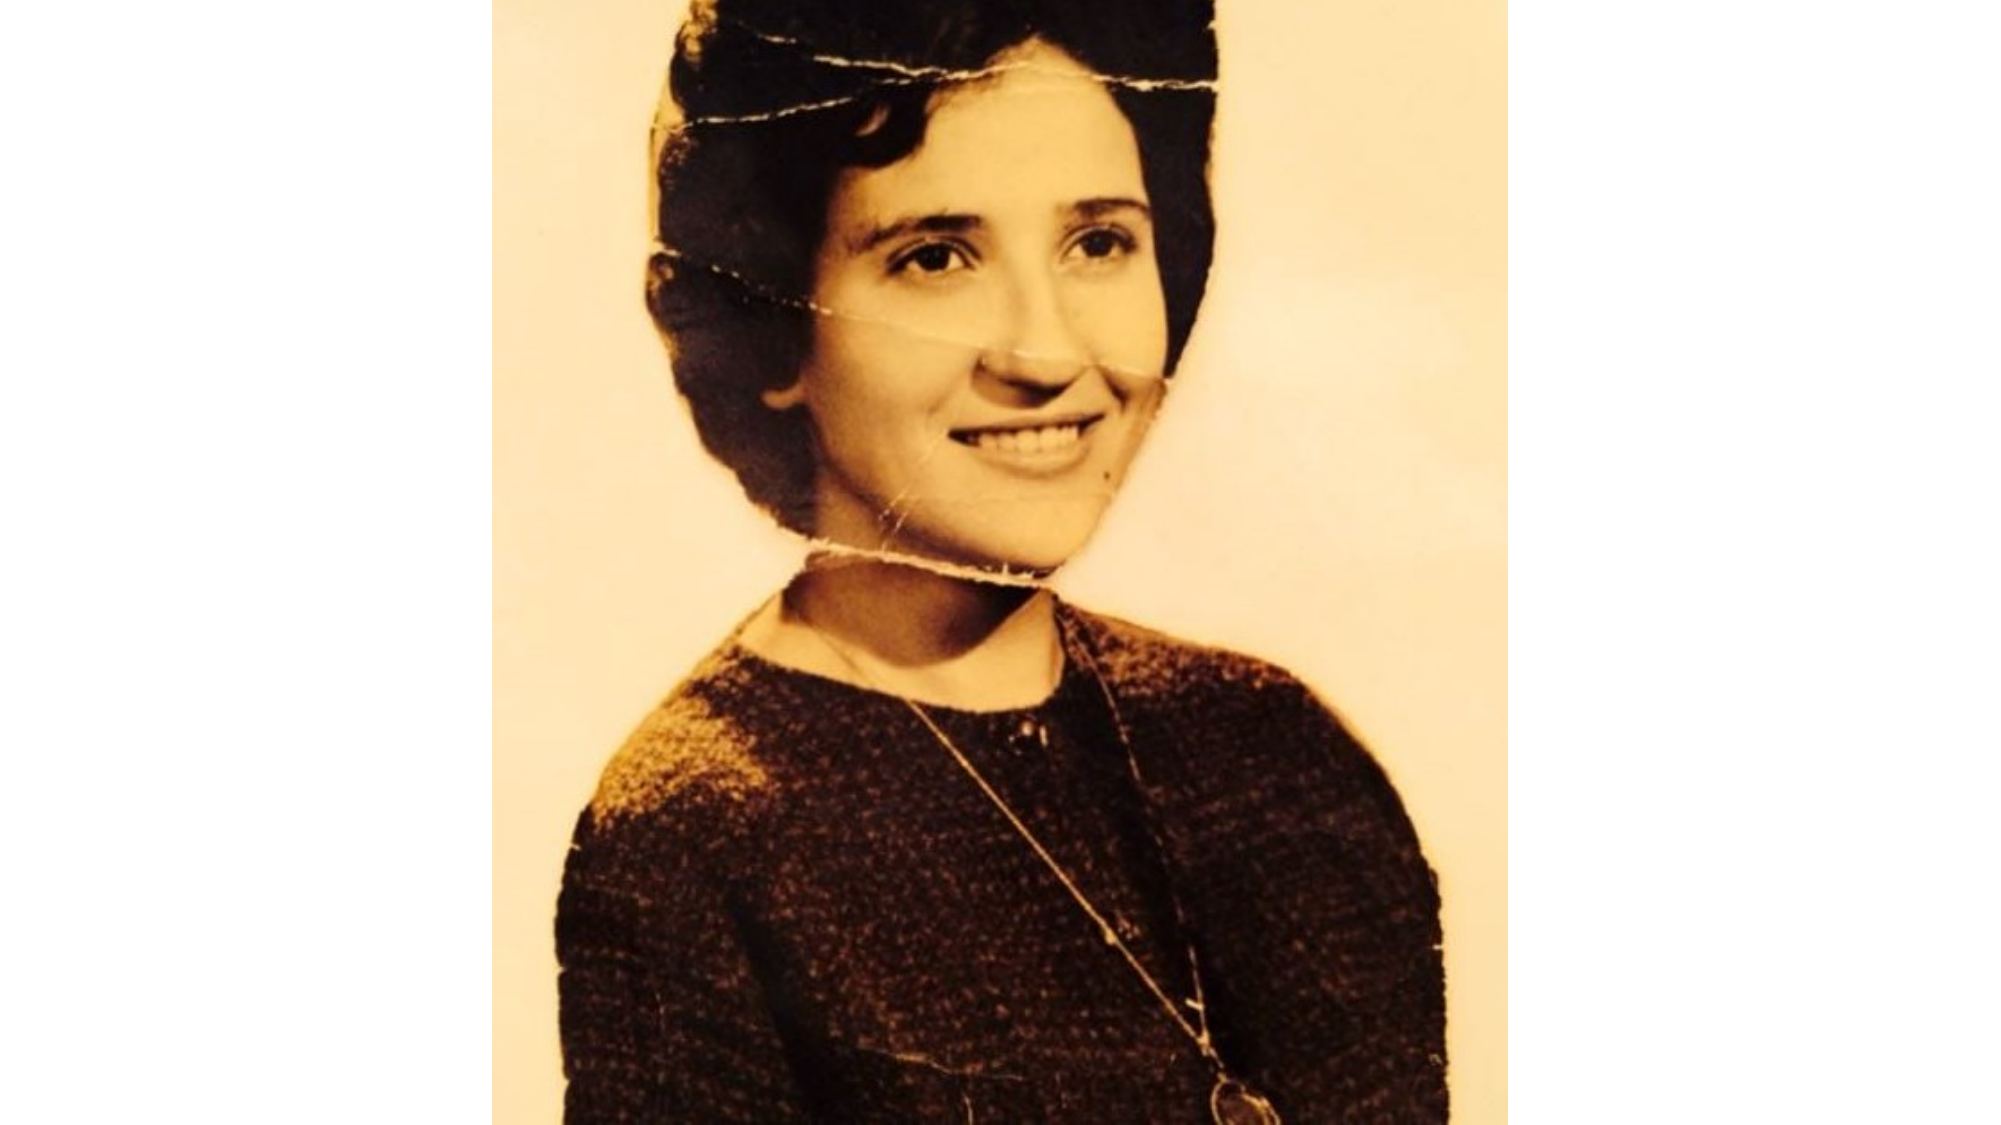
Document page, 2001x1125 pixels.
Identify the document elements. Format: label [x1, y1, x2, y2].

picture [492, 0, 1508, 1125]
